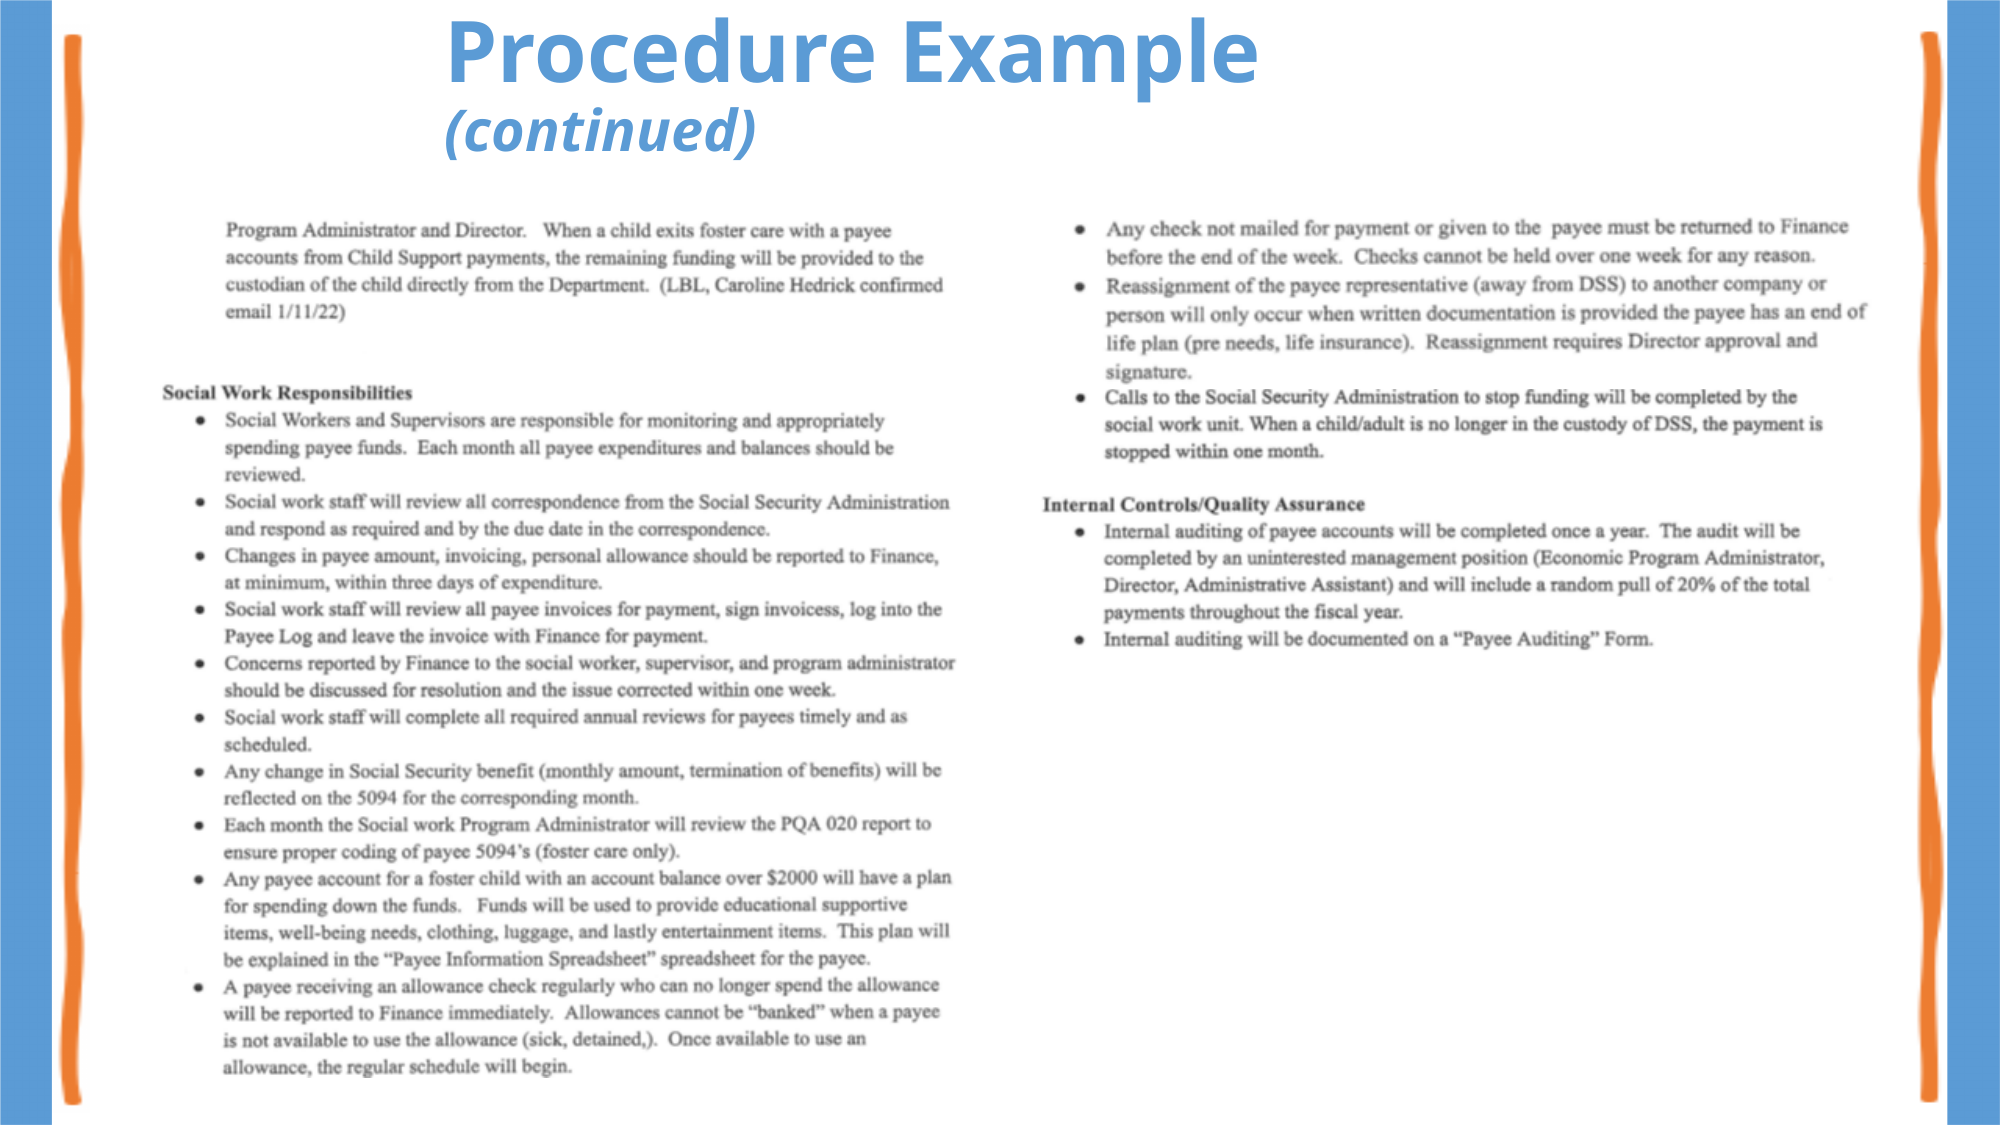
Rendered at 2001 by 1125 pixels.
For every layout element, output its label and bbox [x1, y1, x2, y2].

title [429, 1, 1571, 172]
picture [0, 1, 2000, 1124]
